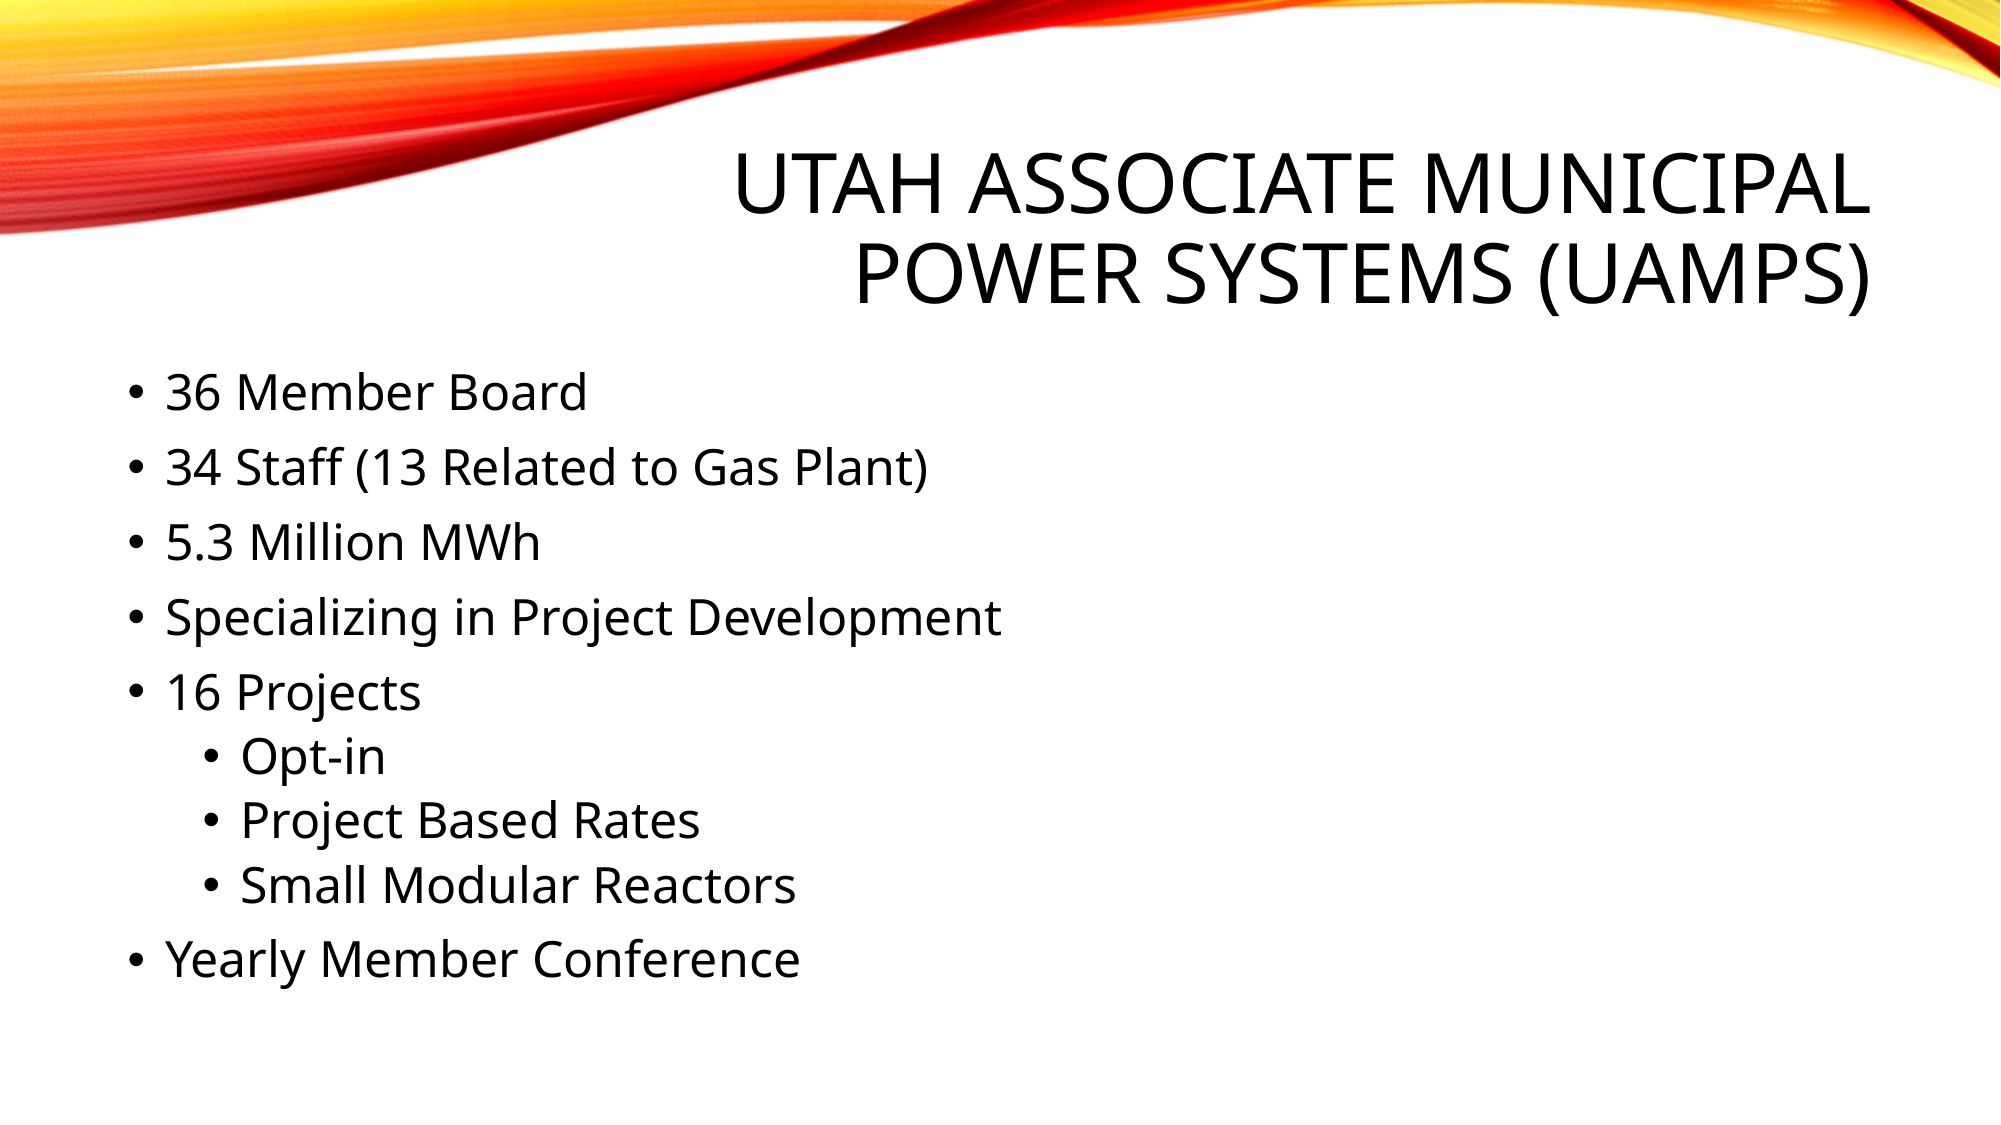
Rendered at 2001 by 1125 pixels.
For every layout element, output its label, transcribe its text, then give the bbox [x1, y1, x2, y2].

list 36 Member Board 34 Staff (13 Related to Gas Plant) 5.3 Million MWh Specializing in Project Development 16 Projects Opt-in Project Based Rates Small Modular Reactors Yearly Member Conference [112, 360, 1888, 1018]
title Utah Associate Municipal power systems (UAMPS) [474, 125, 1888, 338]
picture [0, 0, 2000, 237]
